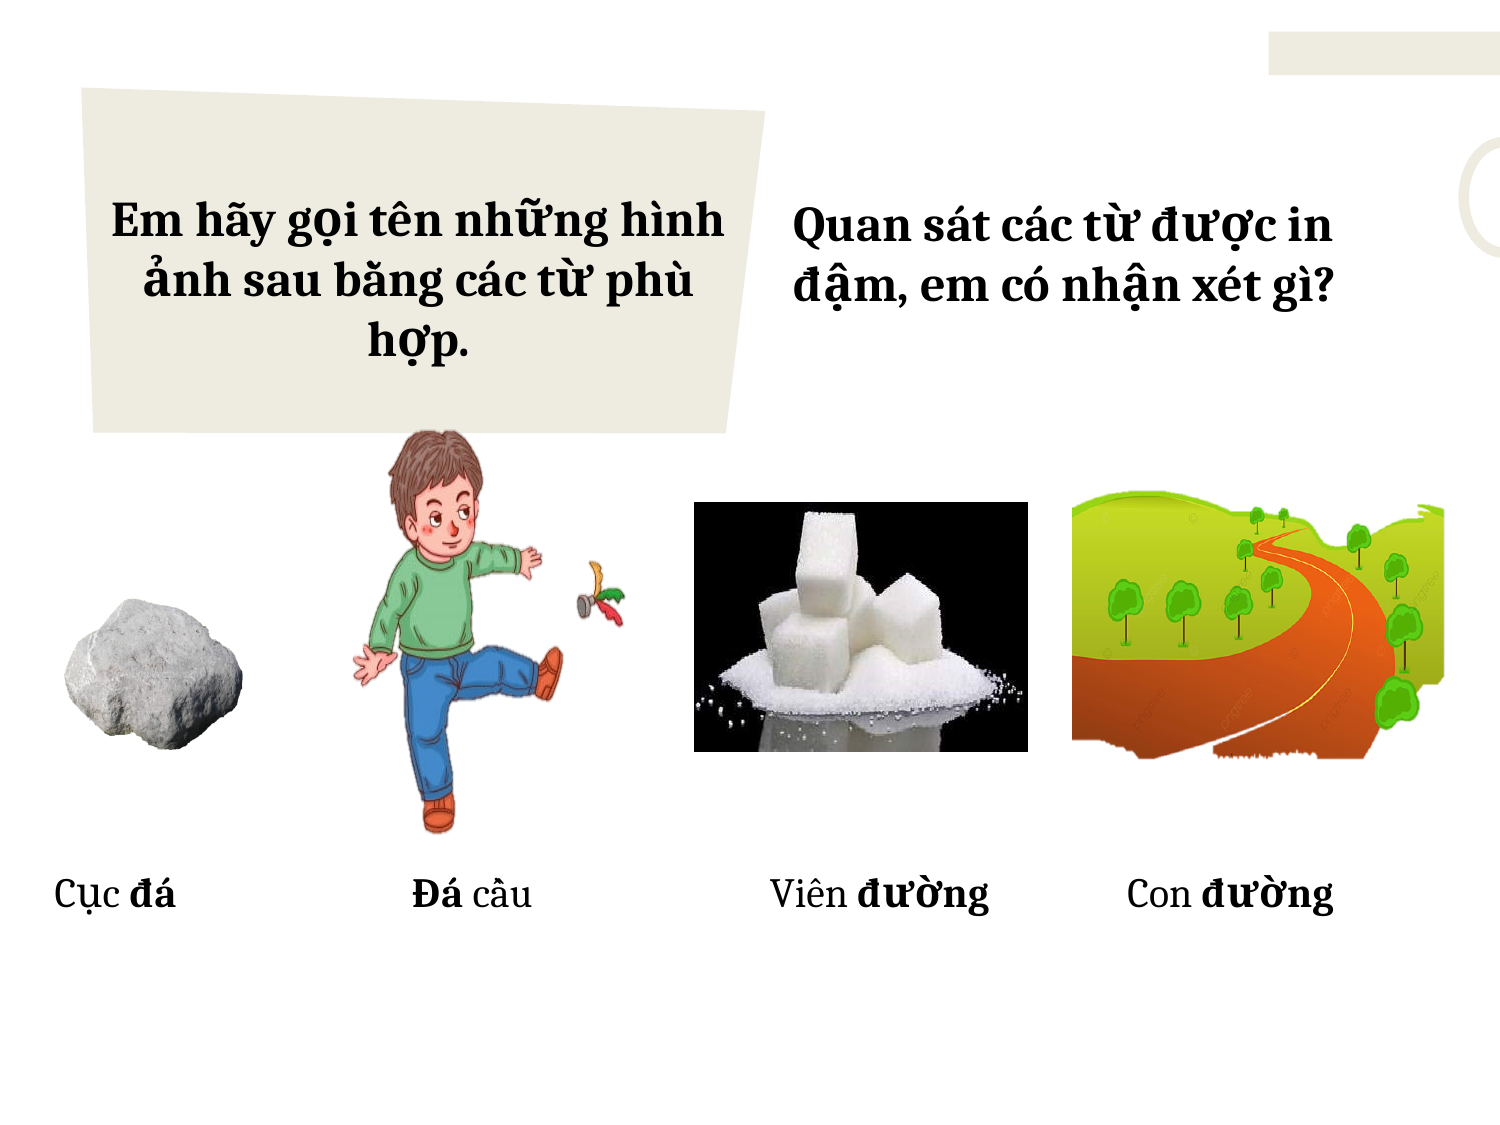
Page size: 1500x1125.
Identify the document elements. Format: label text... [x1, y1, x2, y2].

picture [1071, 470, 1447, 784]
text_box Viên đường [754, 809, 1014, 973]
text_box Quan sát các từ được in đậm, em có nhận xét gì? [778, 88, 1451, 415]
text_box Con đường [1112, 809, 1371, 973]
picture [35, 549, 275, 800]
title Em hãy gọi tên những hình ảnh sau bằng các từ phù hợp. [83, 112, 755, 440]
text_box Đá cầu [397, 876, 656, 973]
text_box Cục đá [39, 809, 299, 973]
picture [693, 502, 1028, 752]
picture [297, 387, 659, 868]
